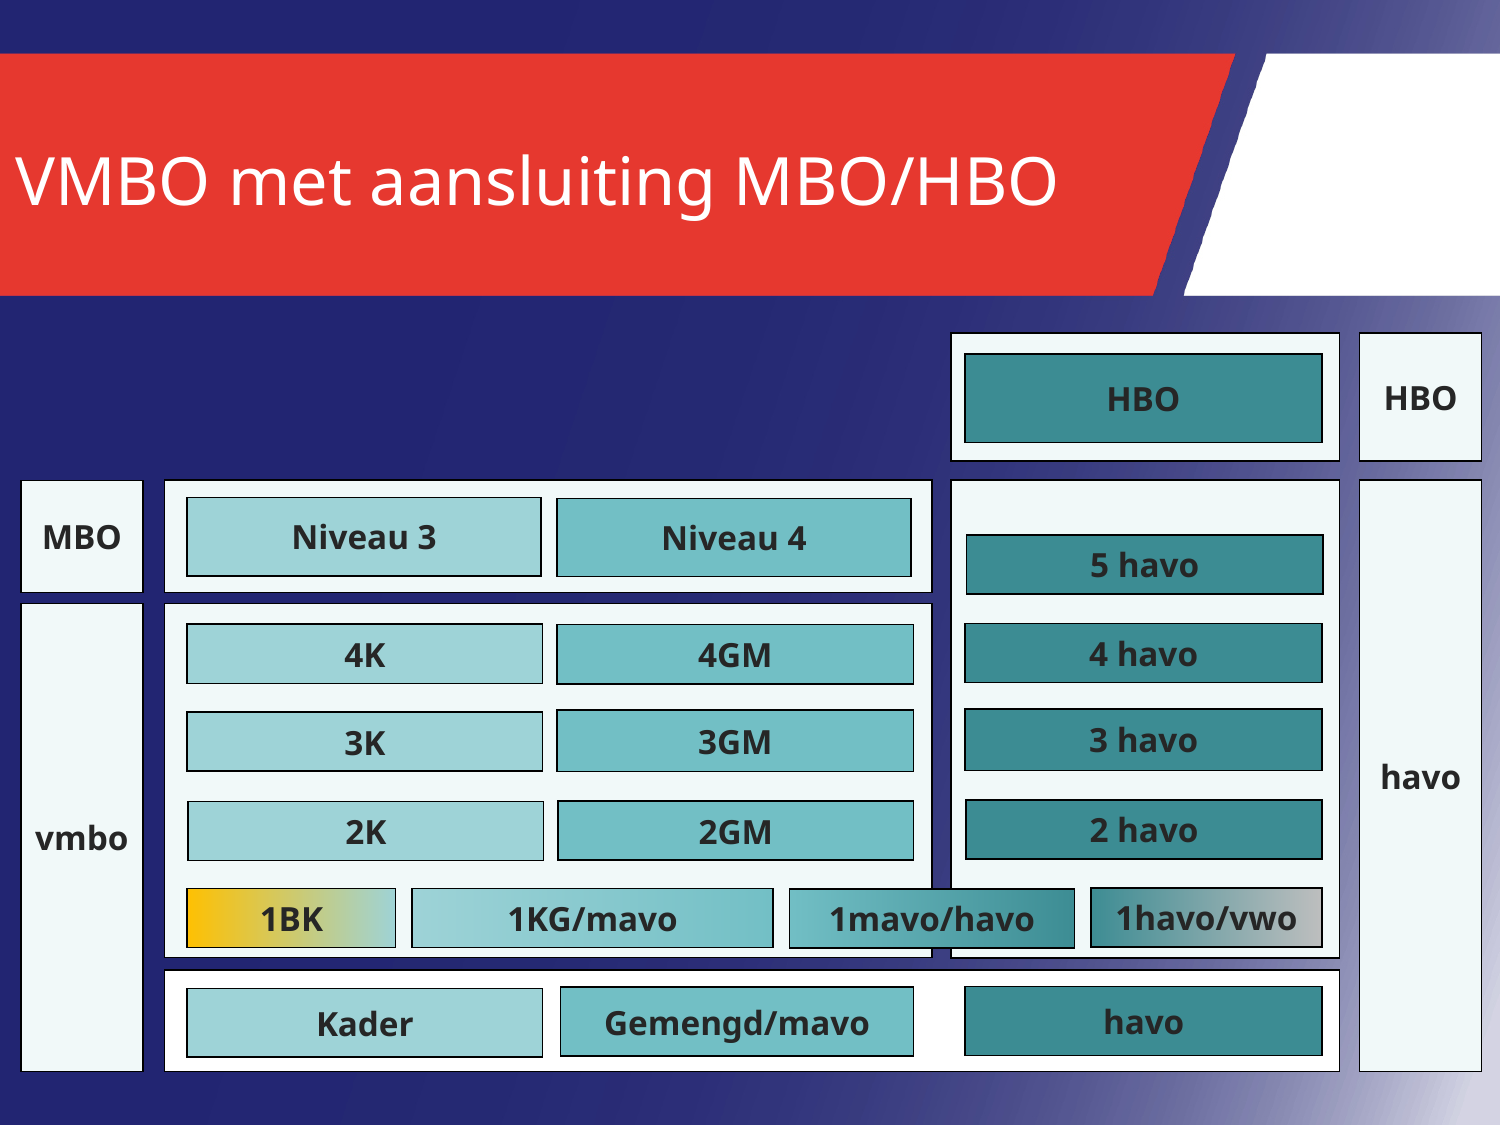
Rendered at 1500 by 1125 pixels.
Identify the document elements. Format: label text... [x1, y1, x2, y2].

title VMBO met aansluiting MBO/HBO [0, 54, 1152, 303]
text_box 2GM [557, 801, 914, 861]
text_box HBO [964, 354, 1322, 443]
text_box 3 havo [965, 708, 1322, 771]
text_box 4 havo [965, 623, 1322, 683]
text_box 5 havo [966, 534, 1324, 594]
picture [0, 0, 1500, 1125]
text_box 2 havo [966, 800, 1322, 860]
text_box havo [1359, 480, 1482, 1072]
text_box 1BK [187, 888, 396, 948]
text_box 2K [188, 801, 544, 861]
text_box 1KG/mavo [412, 888, 773, 948]
text_box 4GM [556, 624, 914, 684]
text_box Gemengd/mavo [560, 987, 914, 1056]
text_box [164, 969, 1340, 1072]
text_box [950, 333, 1340, 461]
text_box Kader [187, 988, 543, 1057]
text_box Niveau 3 [187, 497, 542, 576]
text_box 4K [187, 624, 543, 684]
text_box [950, 480, 1340, 959]
text_box 1mavo/havo [789, 889, 1075, 949]
text_box vmbo [20, 603, 143, 1072]
text_box Niveau 4 [557, 498, 911, 577]
text_box MBO [20, 480, 143, 593]
text_box havo [965, 986, 1322, 1056]
text_box [164, 603, 933, 958]
text_box 1havo/vwo [1090, 887, 1322, 947]
text_box 3GM [556, 710, 914, 772]
text_box HBO [1359, 333, 1482, 461]
text_box 3K [187, 712, 543, 772]
text_box [164, 480, 933, 593]
